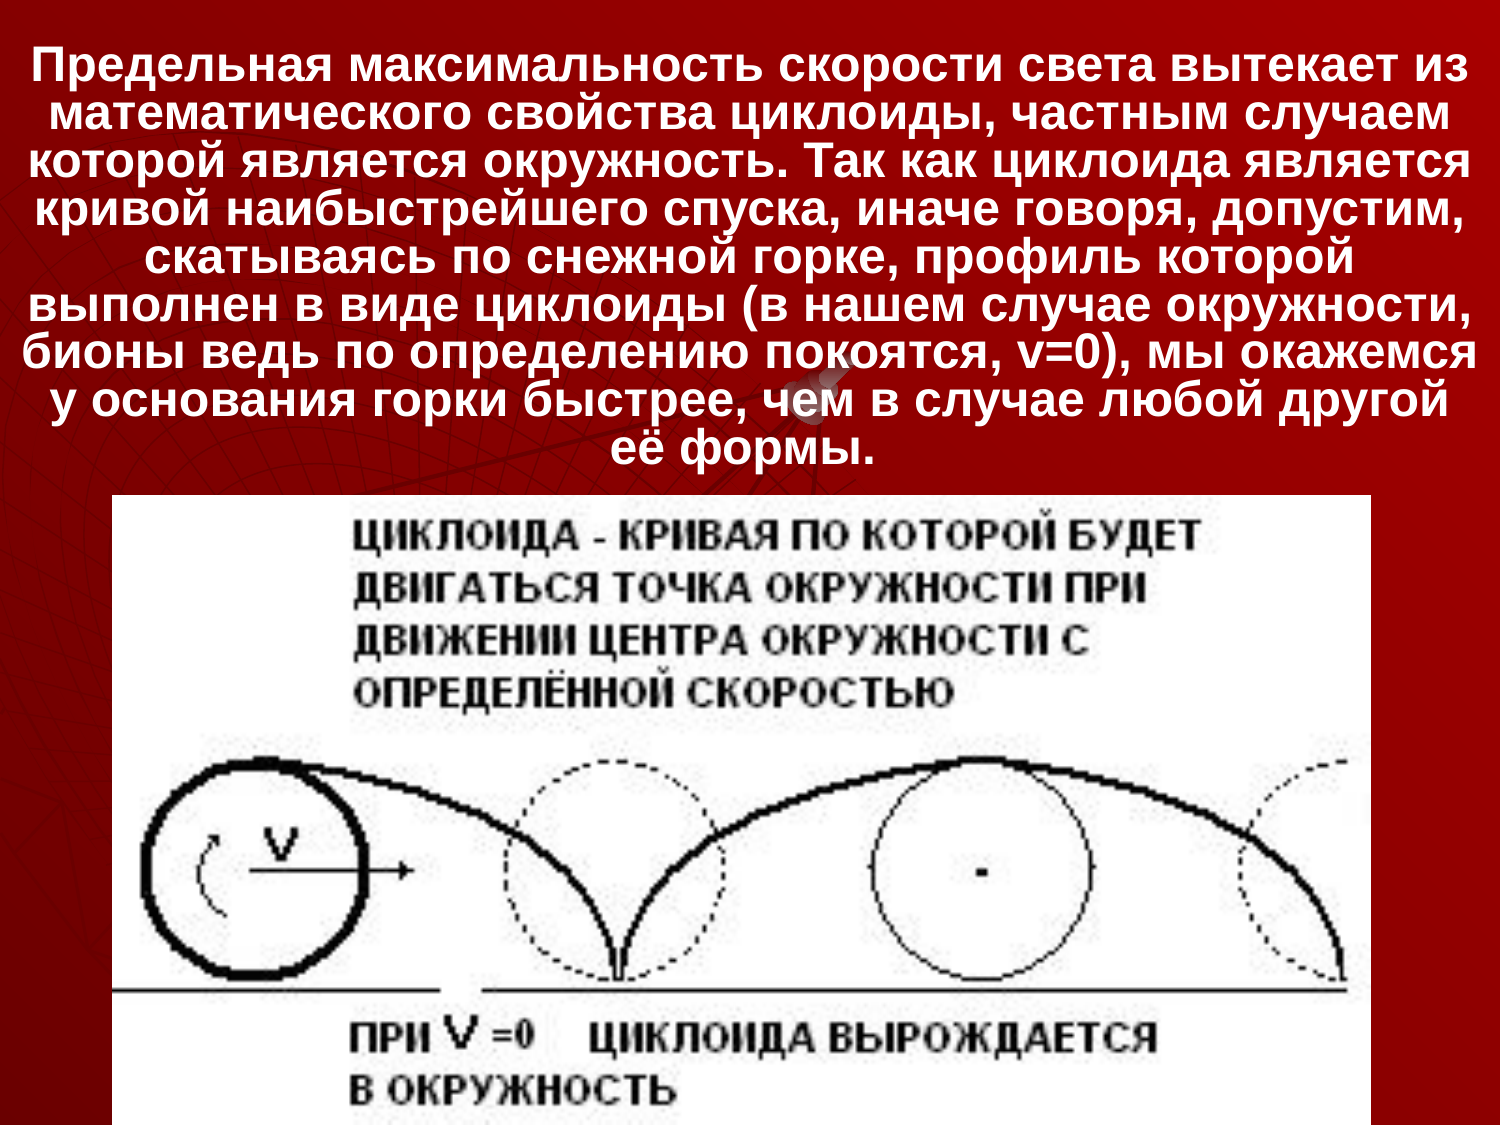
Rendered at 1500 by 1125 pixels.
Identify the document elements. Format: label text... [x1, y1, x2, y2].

subtitle Предельная максимальность скорости света вытекает из математического свойства циклоиды, частным случаем которой является окружность. Так как циклоида является кривой наибыстрейшего спуска, иначе говоря, допустим, скатываясь по снежной горке, профиль которой выполнен в виде циклоиды (в нашем случае окружности, бионы ведь по определению покоятся, v=0), мы окажемся у основания горки быстрее, чем в случае любой другой её формы. [0, 35, 1500, 492]
picture [111, 495, 1371, 1125]
